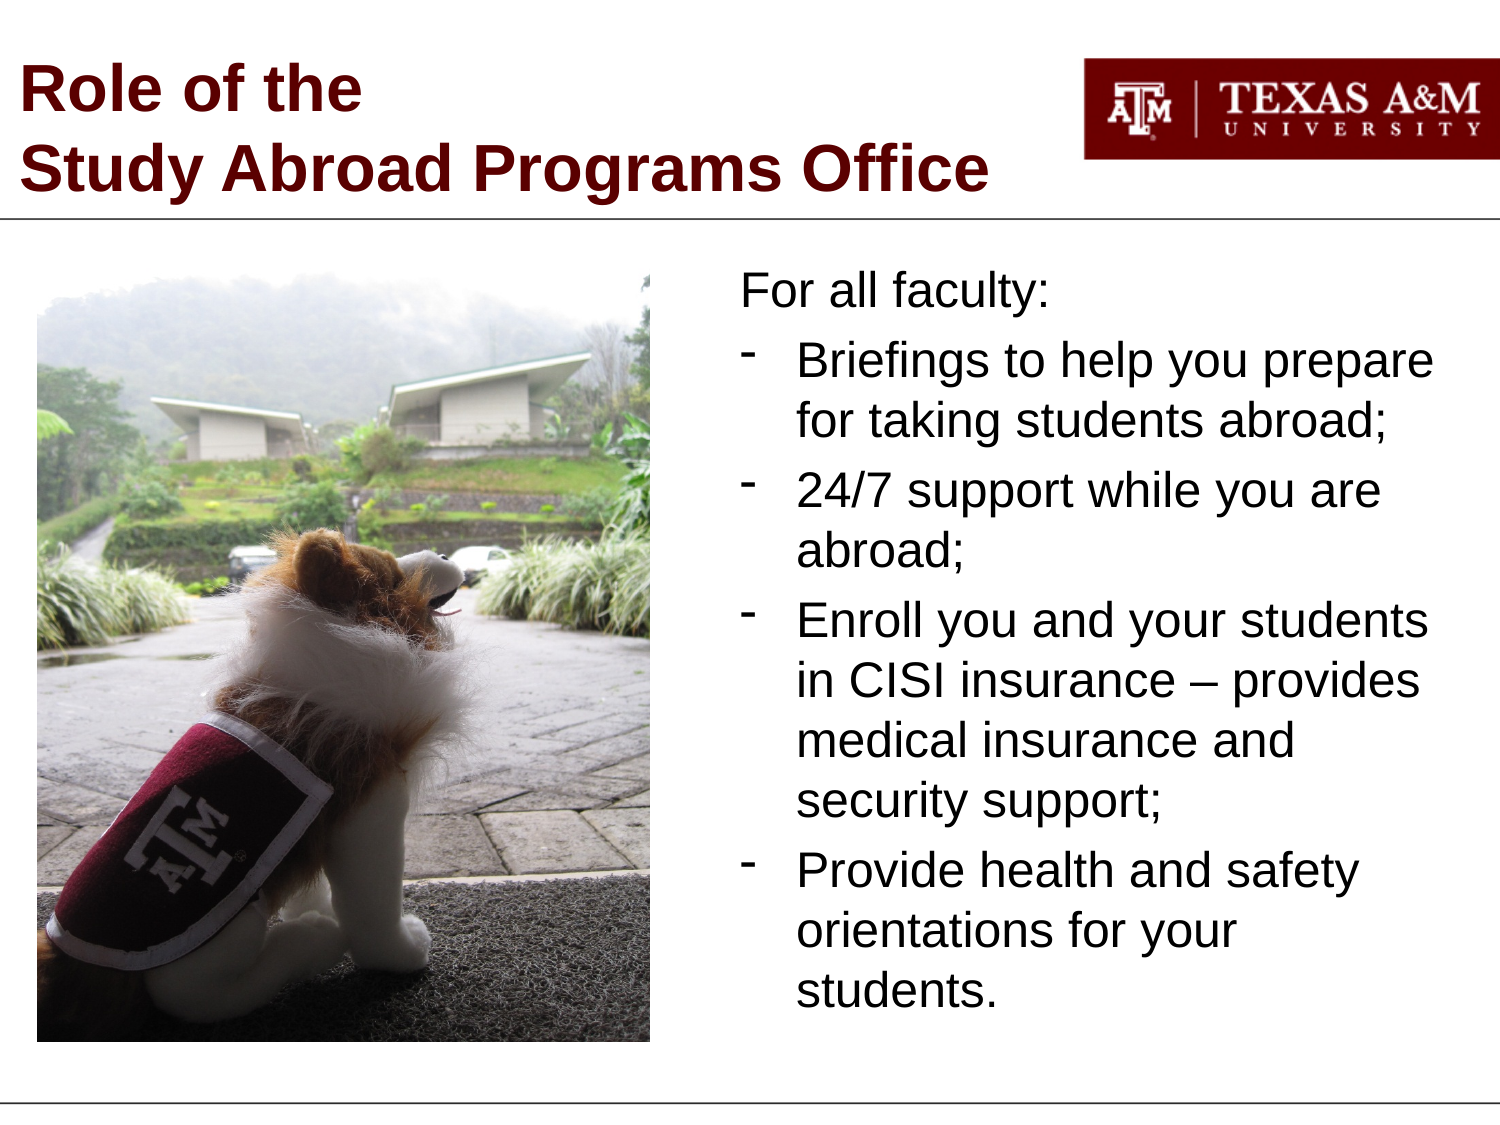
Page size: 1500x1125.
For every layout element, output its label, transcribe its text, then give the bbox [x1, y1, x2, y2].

picture [0, 10, 1500, 1125]
text_box Role of the Study Abroad Programs Office [4, 37, 1055, 200]
list For all faculty: Briefings to help you prepare for taking students abroad; 24/7 support while you are abroad; Enroll you and your students in CISI insurance – provides medical insurance and security support; Provide health and safety orientations for your students. [725, 249, 1463, 1100]
